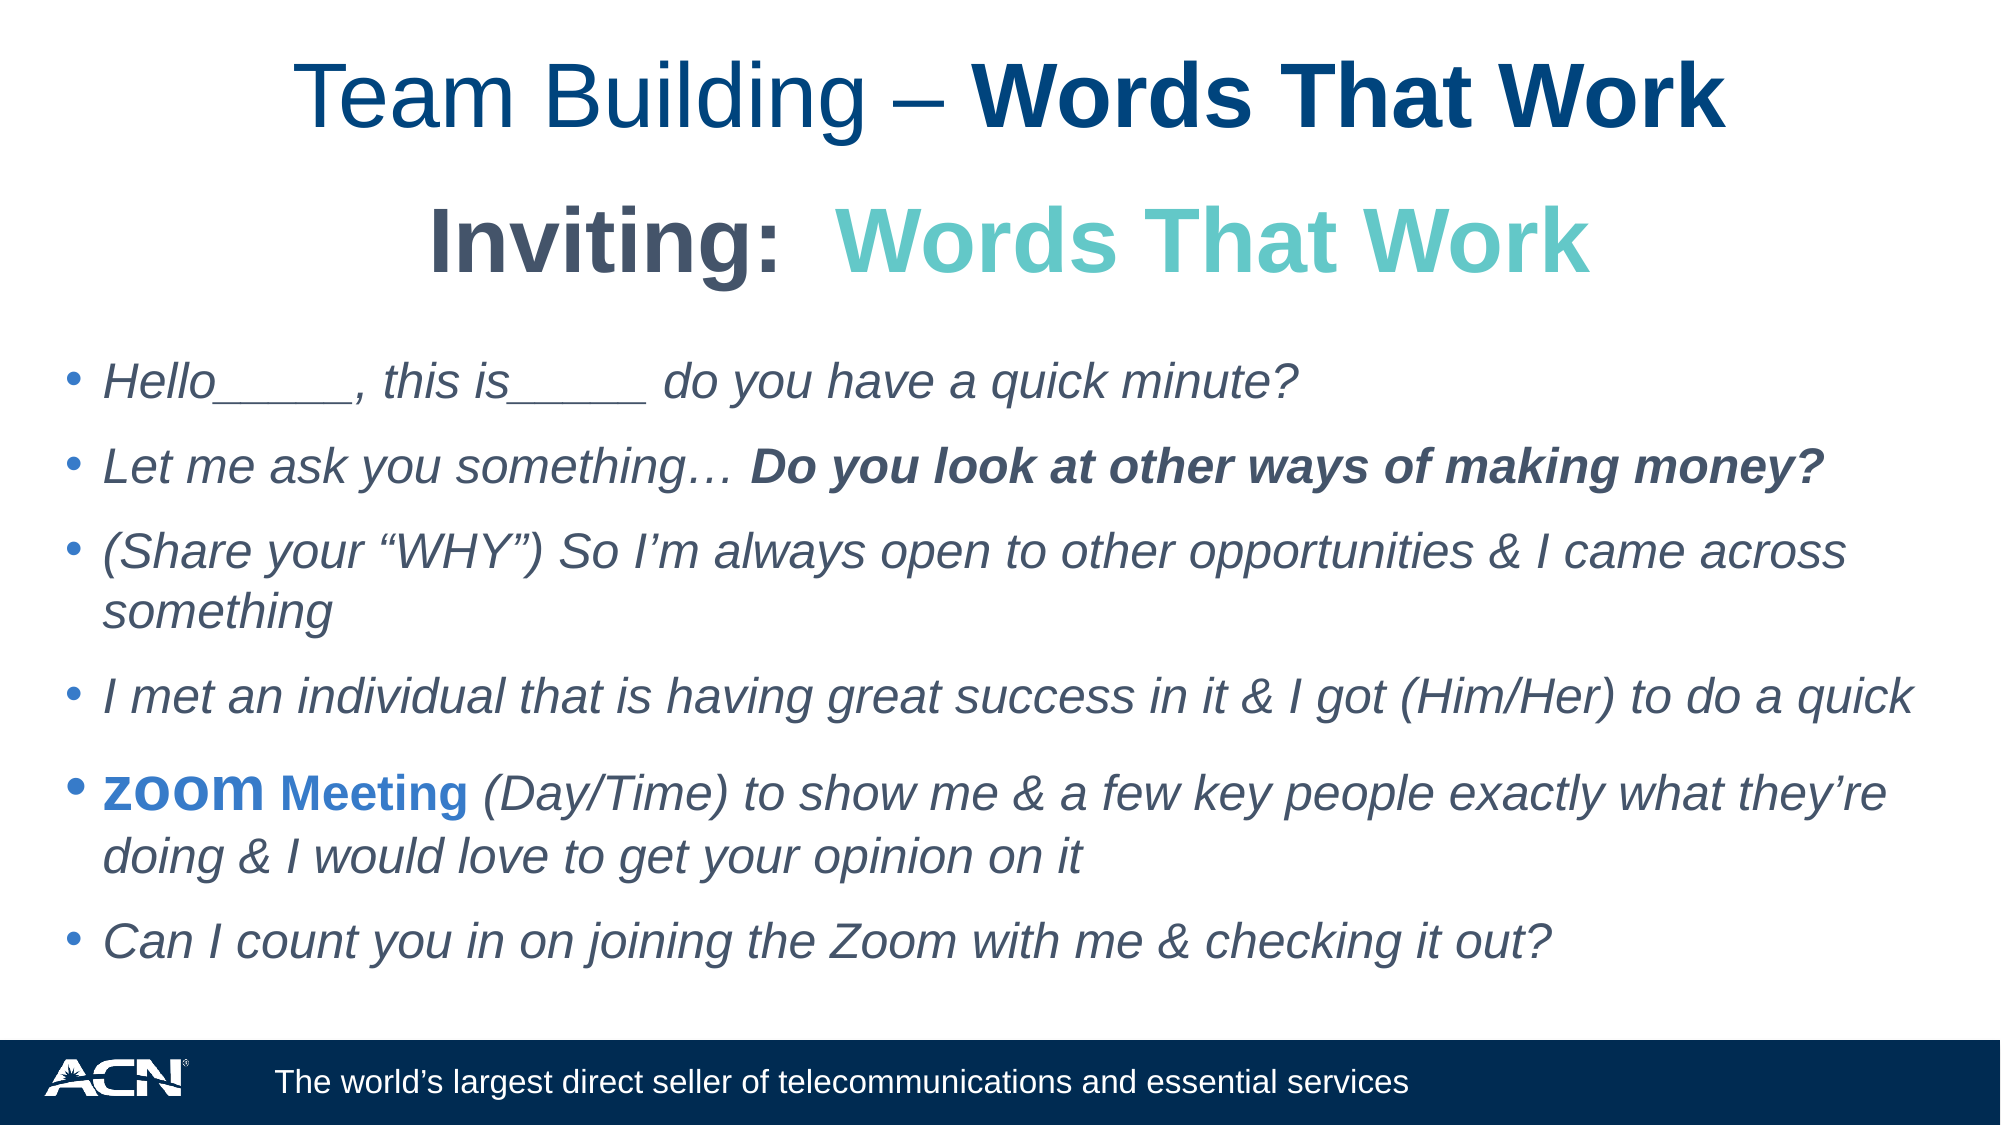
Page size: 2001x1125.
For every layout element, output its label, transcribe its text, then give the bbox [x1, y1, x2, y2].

picture [44, 1059, 189, 1096]
list Hello_____, this is_____ do you have a quick minute? Let me ask you something… Do you look at other ways of making money? (Share your “WHY”) So I’m always open to other opportunities & I came across something I met an individual that is having great success in it & I got (Him/Her) to do a quick zoom Meeting (Day/Time) to show me & a few key people exactly what they’re doing & I would love to get your opinion on it Can I count you in on joining the Zoom with me & checking it out? [50, 340, 1950, 1046]
title Team Building – Words That Work Inviting: Words That Work [37, 9, 1983, 318]
